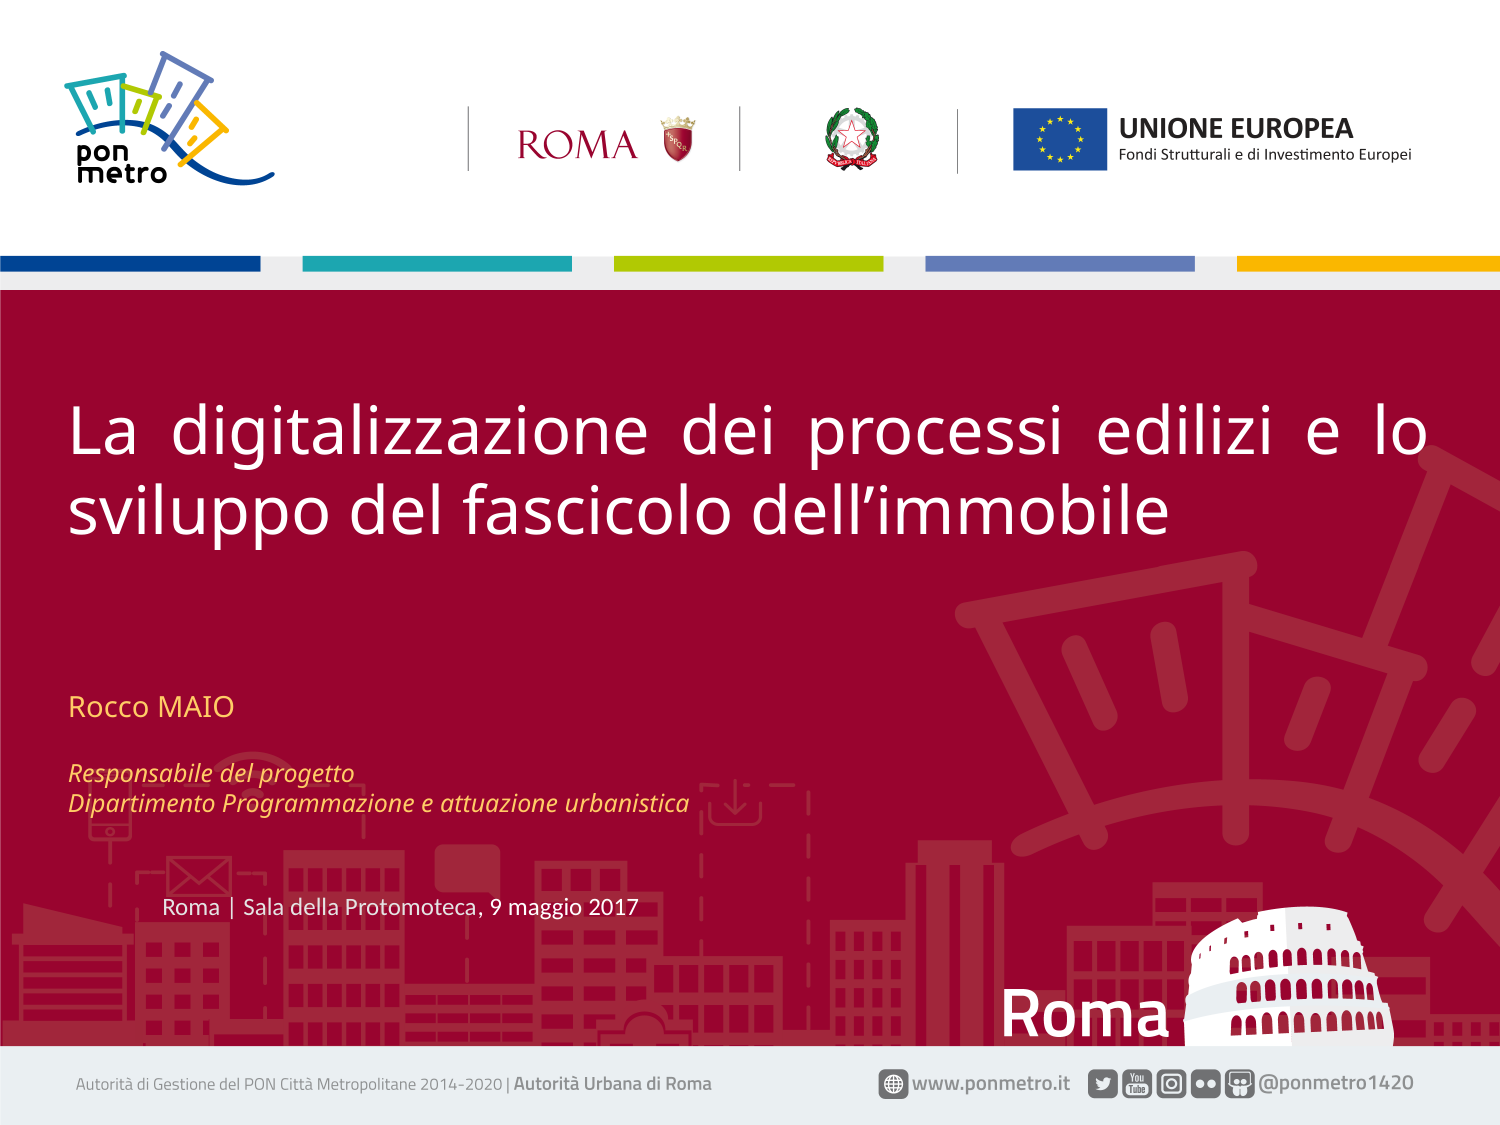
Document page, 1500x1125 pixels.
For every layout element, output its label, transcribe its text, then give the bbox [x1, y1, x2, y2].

text_box La digitalizzazione dei processi edilizi e lo sviluppo del fascicolo dell’immobile Rocco MAIO Responsabile del progetto Dipartimento Programmazione e attuazione urbanistica [53, 380, 1447, 825]
picture [0, 0, 1500, 1125]
text_box Roma | Sala della Protomoteca, 9 maggio 2017 [147, 883, 1235, 928]
